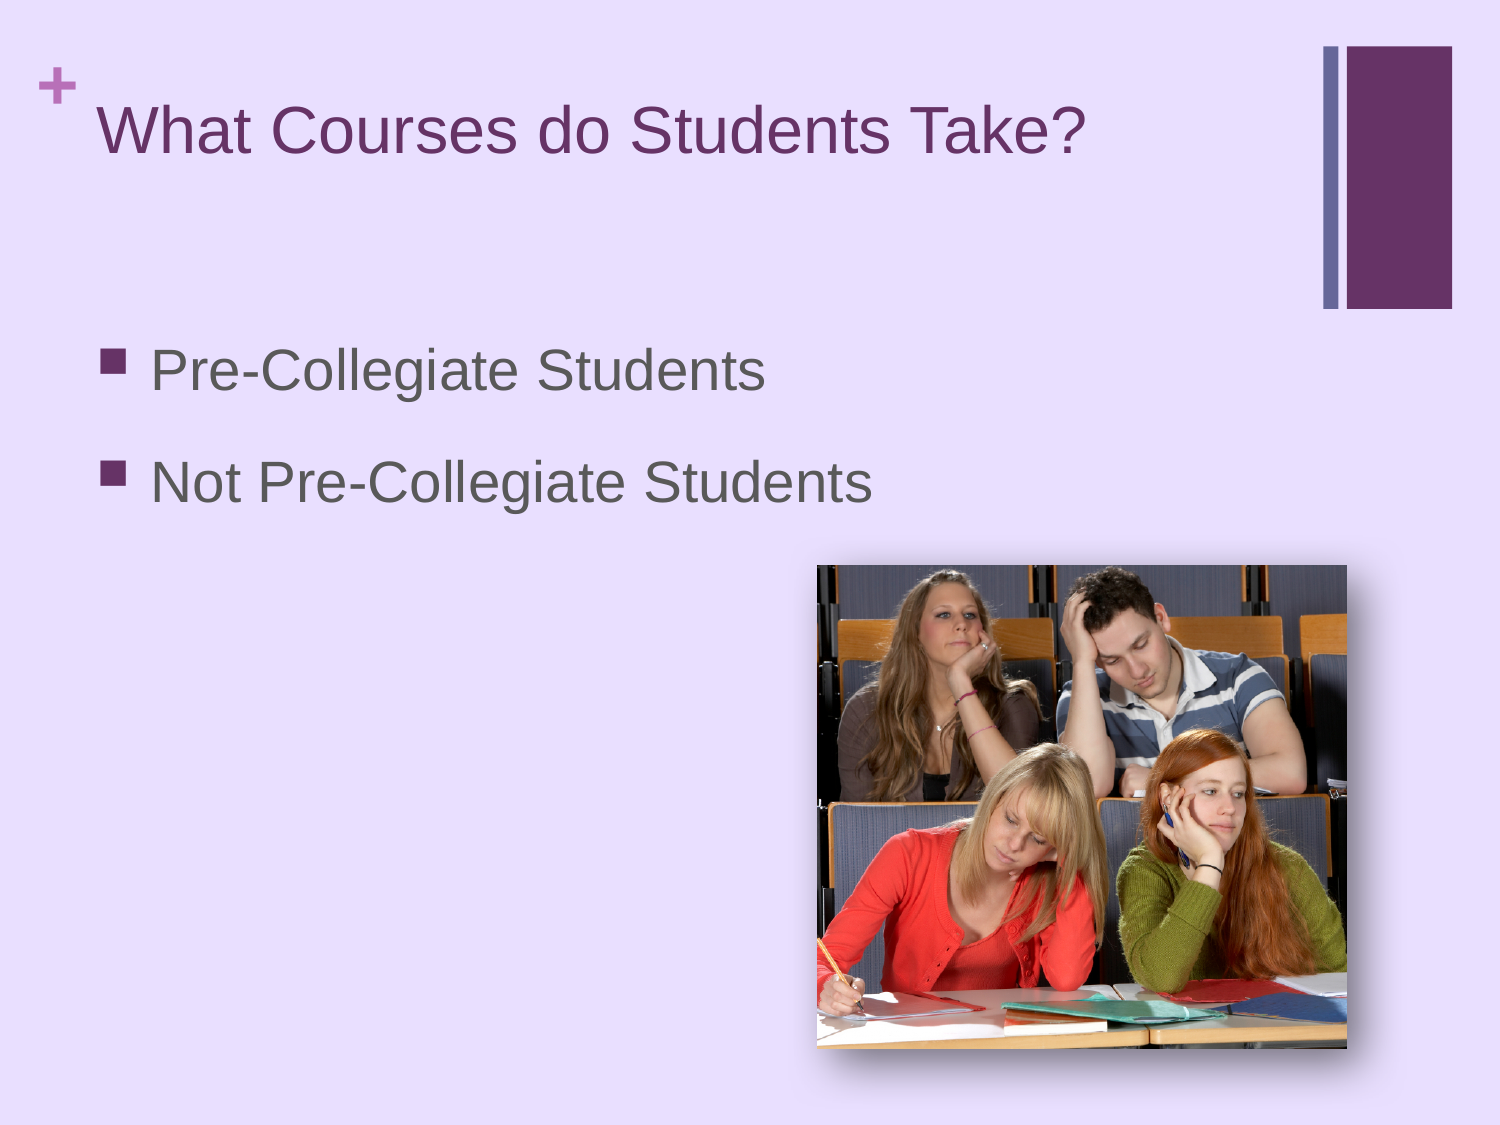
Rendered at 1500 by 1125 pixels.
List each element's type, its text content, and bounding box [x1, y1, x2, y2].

picture [817, 565, 1348, 1049]
title What Courses do Students Take? [81, 79, 1322, 263]
list Pre-Collegiate Students Not Pre-Collegiate Students [81, 324, 1322, 1005]
